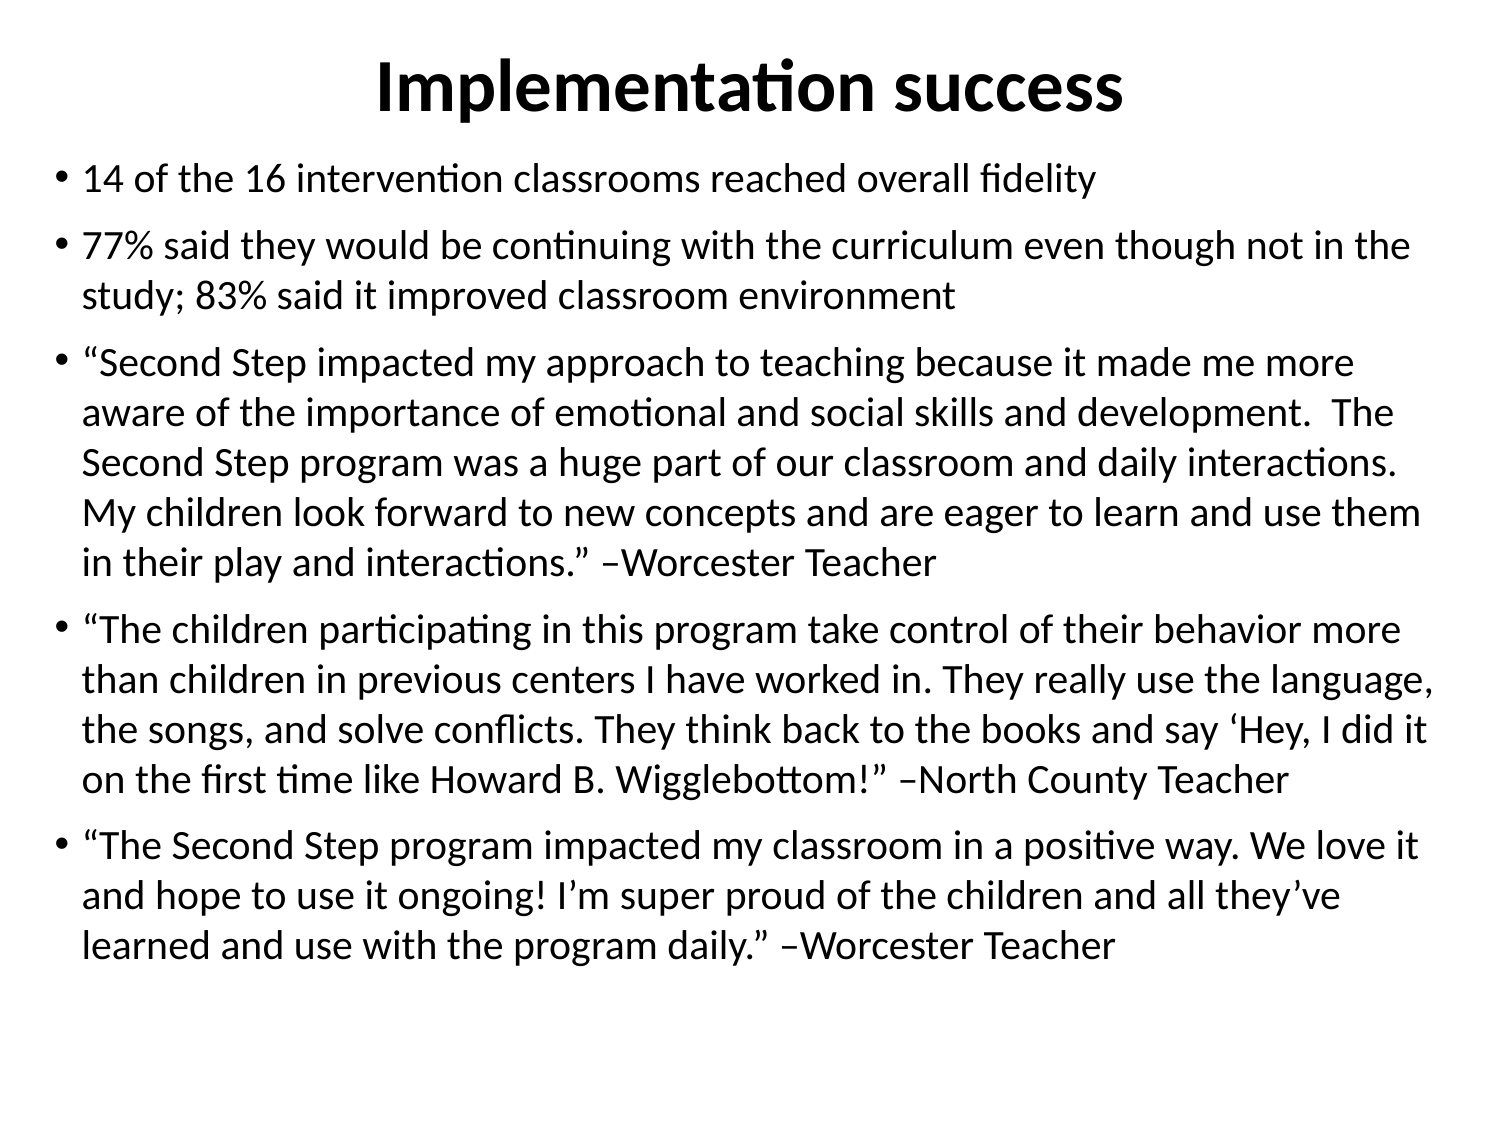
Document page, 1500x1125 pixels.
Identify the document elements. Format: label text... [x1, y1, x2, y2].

list 14 of the 16 intervention classrooms reached overall fidelity 77% said they would be continuing with the curriculum even though not in the study; 83% said it improved classroom environment “Second Step impacted my approach to teaching because it made me more aware of the importance of emotional and social skills and development. The Second Step program was a huge part of our classroom and daily interactions. My children look forward to new concepts and are eager to learn and use them in their play and interactions.” –Worcester Teacher “The children participating in this program take control of their behavior more than children in previous centers I have worked in. They really use the language, the songs, and solve conflicts. They think back to the books and say ‘Hey, I did it on the first time like Howard B. Wigglebottom!” –North County Teacher “The Second Step program impacted my classroom in a positive way. We love it and hope to use it ongoing! I’m super proud of the children and all they’ve learned and use with the program daily.” –Worcester Teacher [39, 143, 1467, 1000]
title Implementation success [75, 0, 1425, 143]
